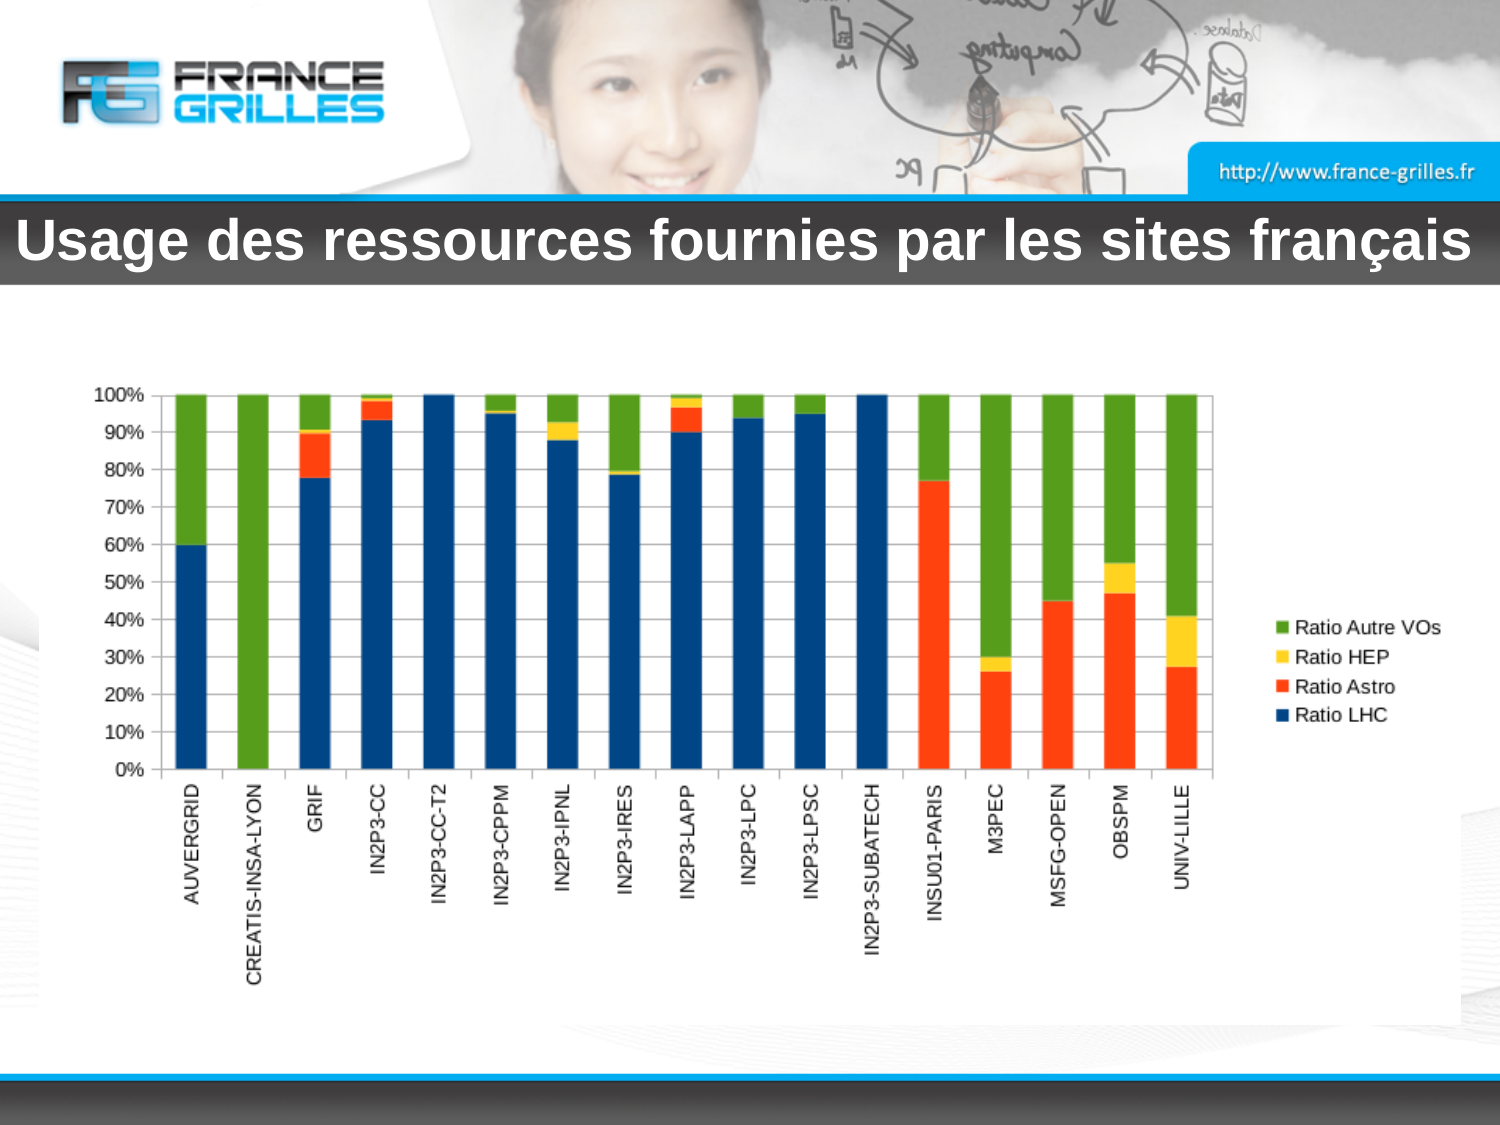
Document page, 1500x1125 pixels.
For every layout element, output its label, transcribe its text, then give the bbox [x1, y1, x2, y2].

picture [0, 300, 1500, 1073]
picture [1273, 162, 1282, 174]
picture [0, 0, 1500, 174]
picture [1265, 163, 1270, 174]
picture [0, 1082, 1500, 1125]
picture [1319, 168, 1328, 174]
picture [1333, 164, 1356, 174]
picture [1435, 168, 1452, 174]
picture [1221, 164, 1255, 174]
picture [1360, 168, 1378, 174]
picture [1302, 168, 1316, 174]
picture [1380, 168, 1407, 174]
picture [1460, 164, 1466, 174]
title Usage des ressources fournies par les sites français [0, 174, 1500, 300]
picture [1285, 168, 1299, 174]
